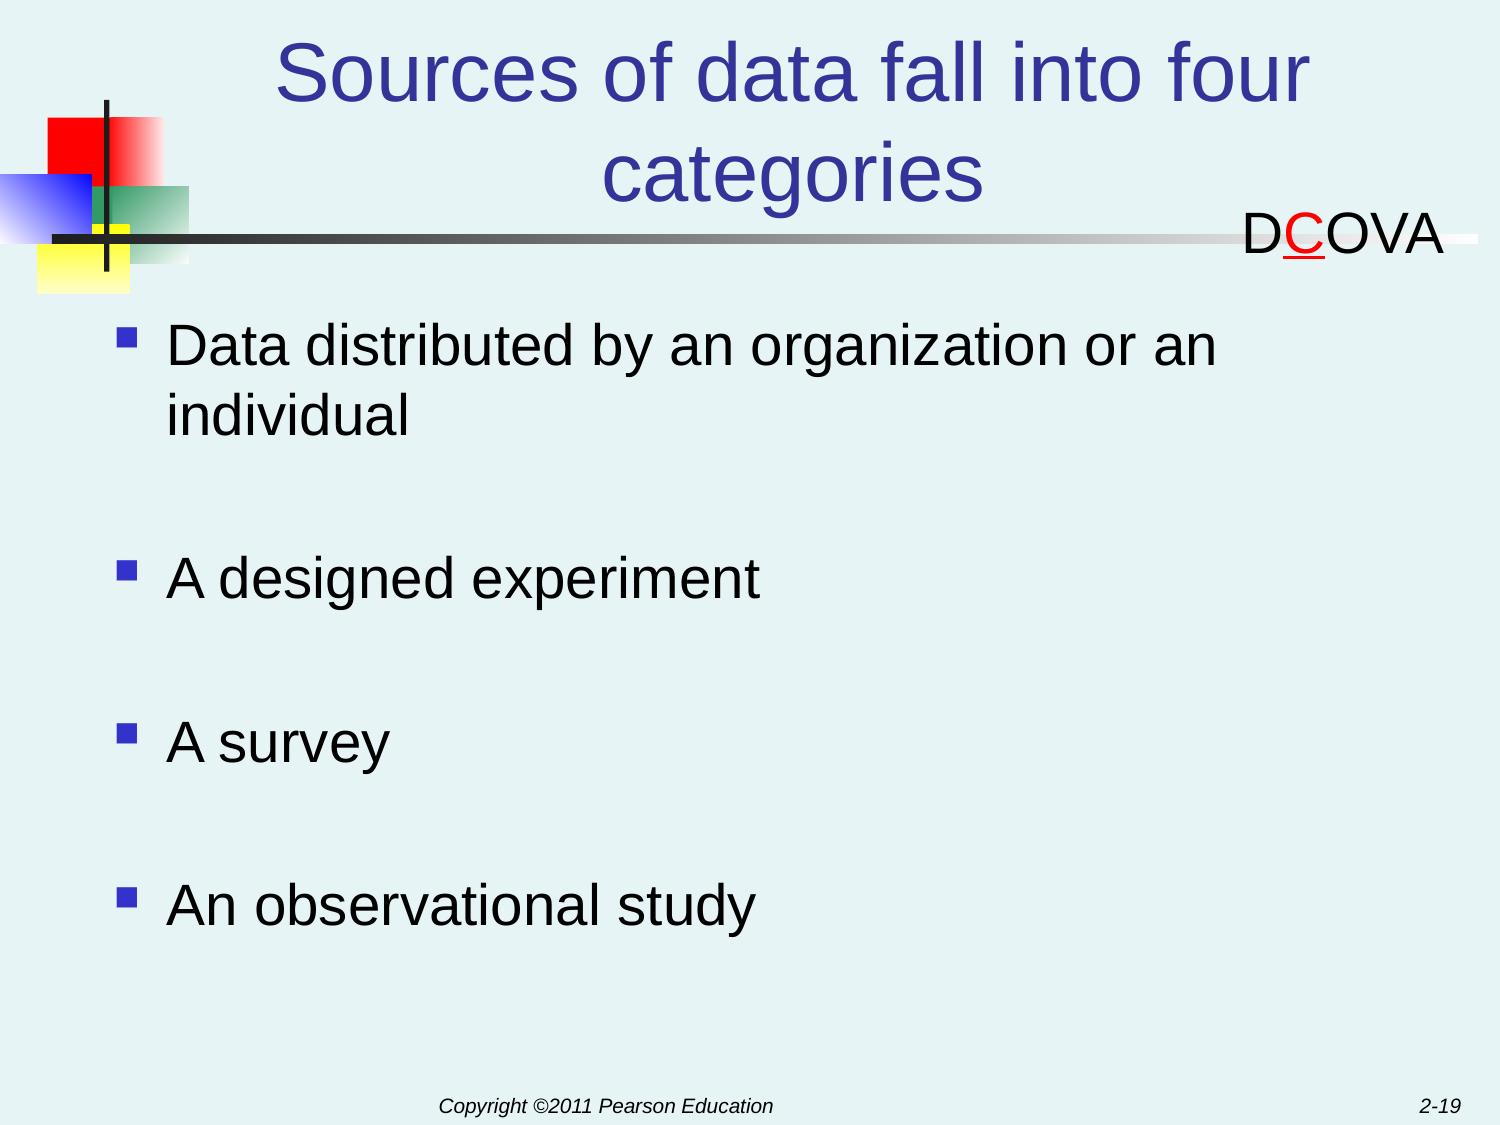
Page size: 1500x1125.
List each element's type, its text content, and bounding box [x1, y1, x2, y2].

text_box DCOVA [1226, 187, 1459, 273]
list Data distributed by an organization or an individual A designed experiment A survey An observational study [99, 299, 1426, 1044]
title Sources of data fall into four categories [187, 62, 1399, 226]
footer Copyright ©2011 Pearson Education [24, 1071, 788, 1125]
slide_number 2-19 [1124, 1071, 1476, 1125]
